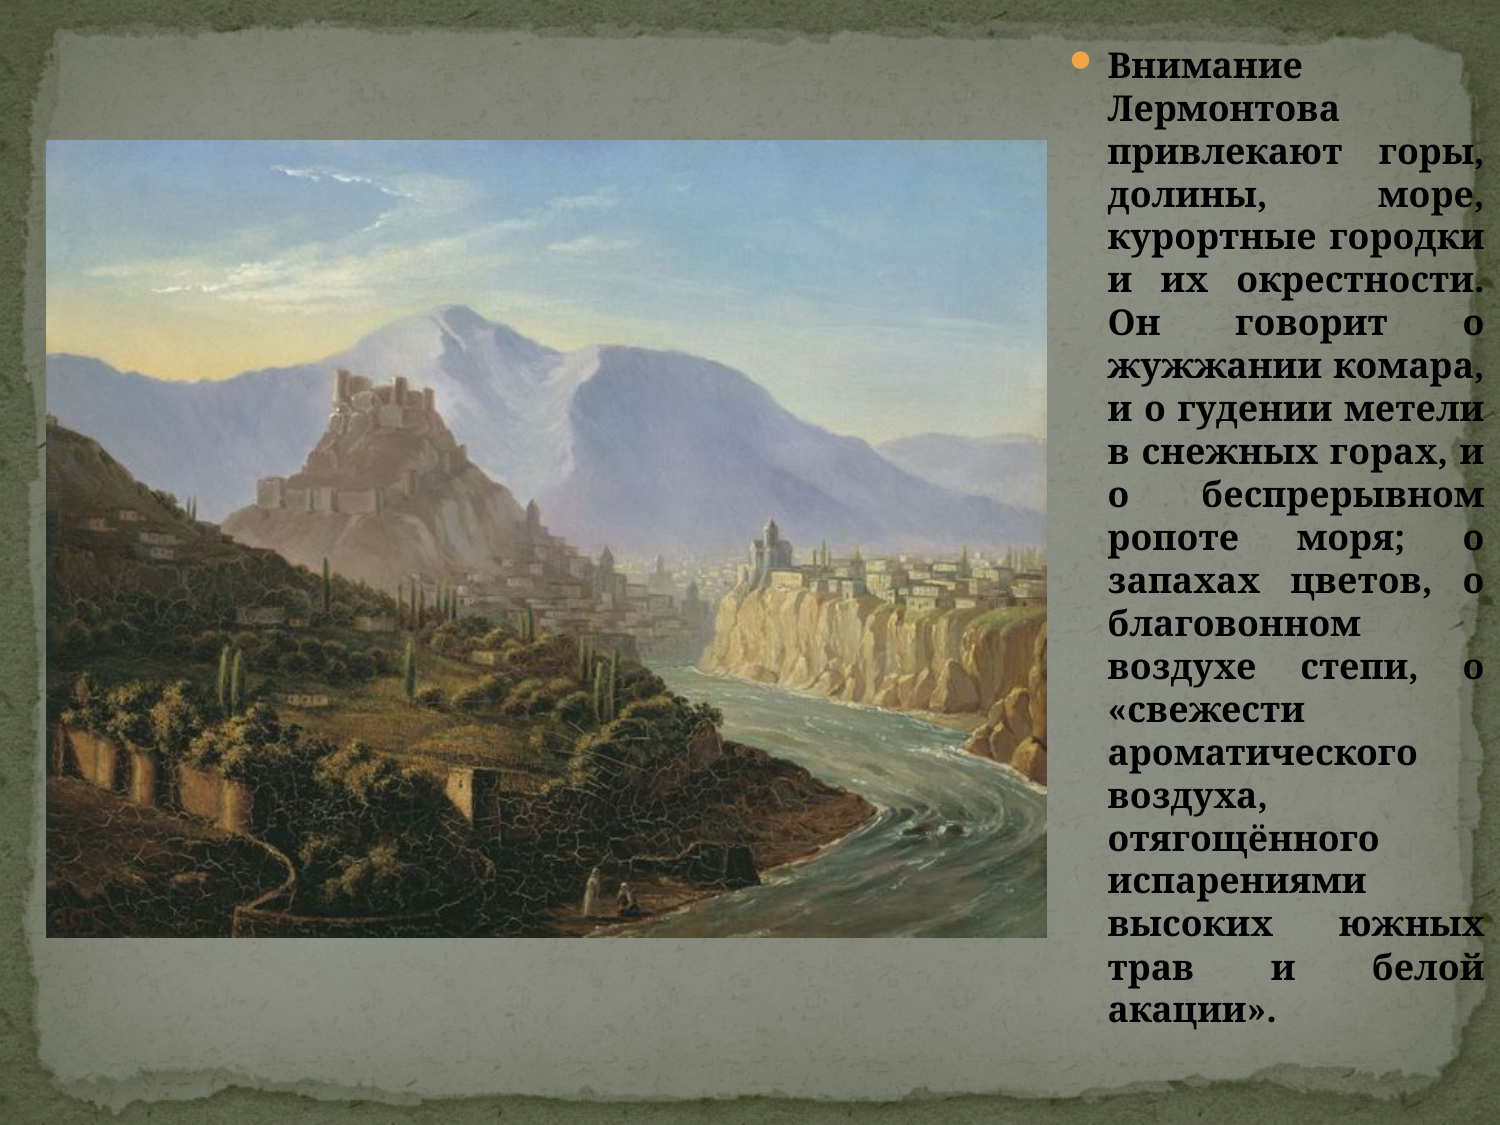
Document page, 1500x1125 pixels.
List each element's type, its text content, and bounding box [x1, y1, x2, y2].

picture [46, 140, 1047, 938]
list Внимание Лермонтова привлекают горы, долины, море, курортные городки и их окрестности. Он говорит о жужжании комара, и о гудении метели в снежных горах, и о беспрерывном ропоте моря; о запахах цветов, о благовонном воздухе степи, о «свежести ароматического воздуха, отягощённого испарениями высоких южных трав и белой акации». [1054, 35, 1500, 1102]
